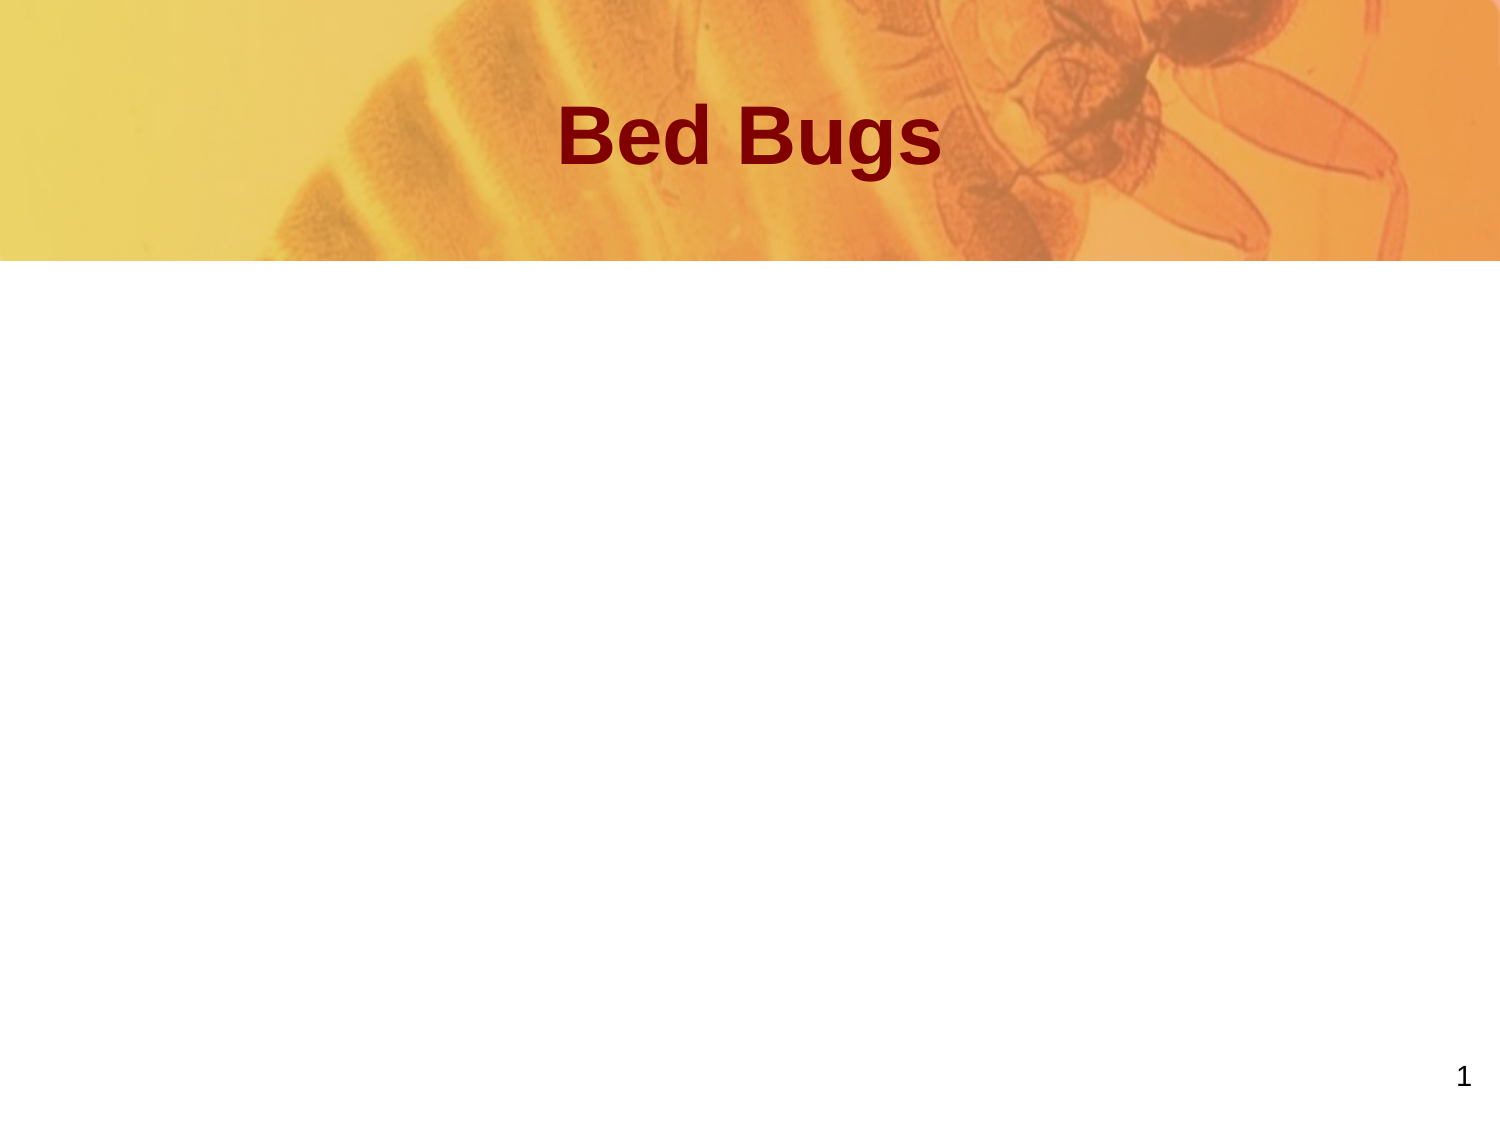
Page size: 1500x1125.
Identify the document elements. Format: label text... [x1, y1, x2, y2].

picture [0, 0, 1500, 261]
title Bed Bugs [112, 37, 1388, 225]
slide_number 1 [1212, 1049, 1488, 1125]
